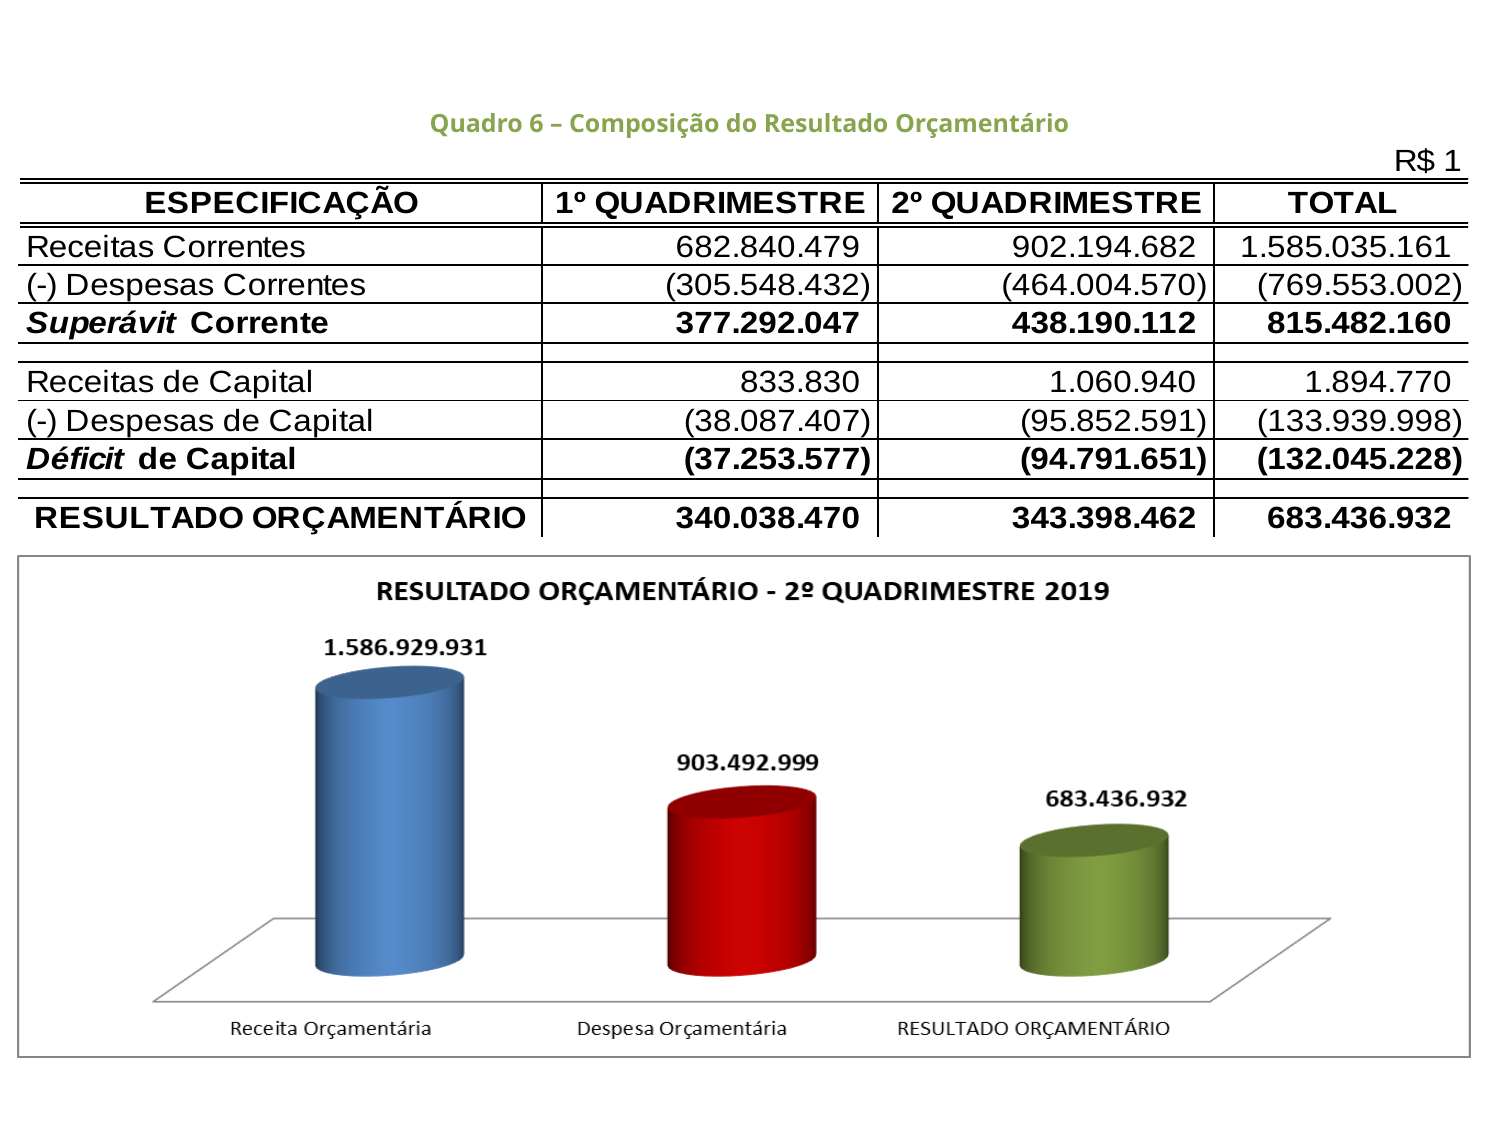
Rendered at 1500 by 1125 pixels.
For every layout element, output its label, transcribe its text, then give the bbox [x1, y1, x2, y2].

title Quadro 6 – Composição do Resultado Orçamentário [112, 99, 1388, 138]
picture [17, 554, 1471, 1058]
picture [17, 140, 1471, 540]
